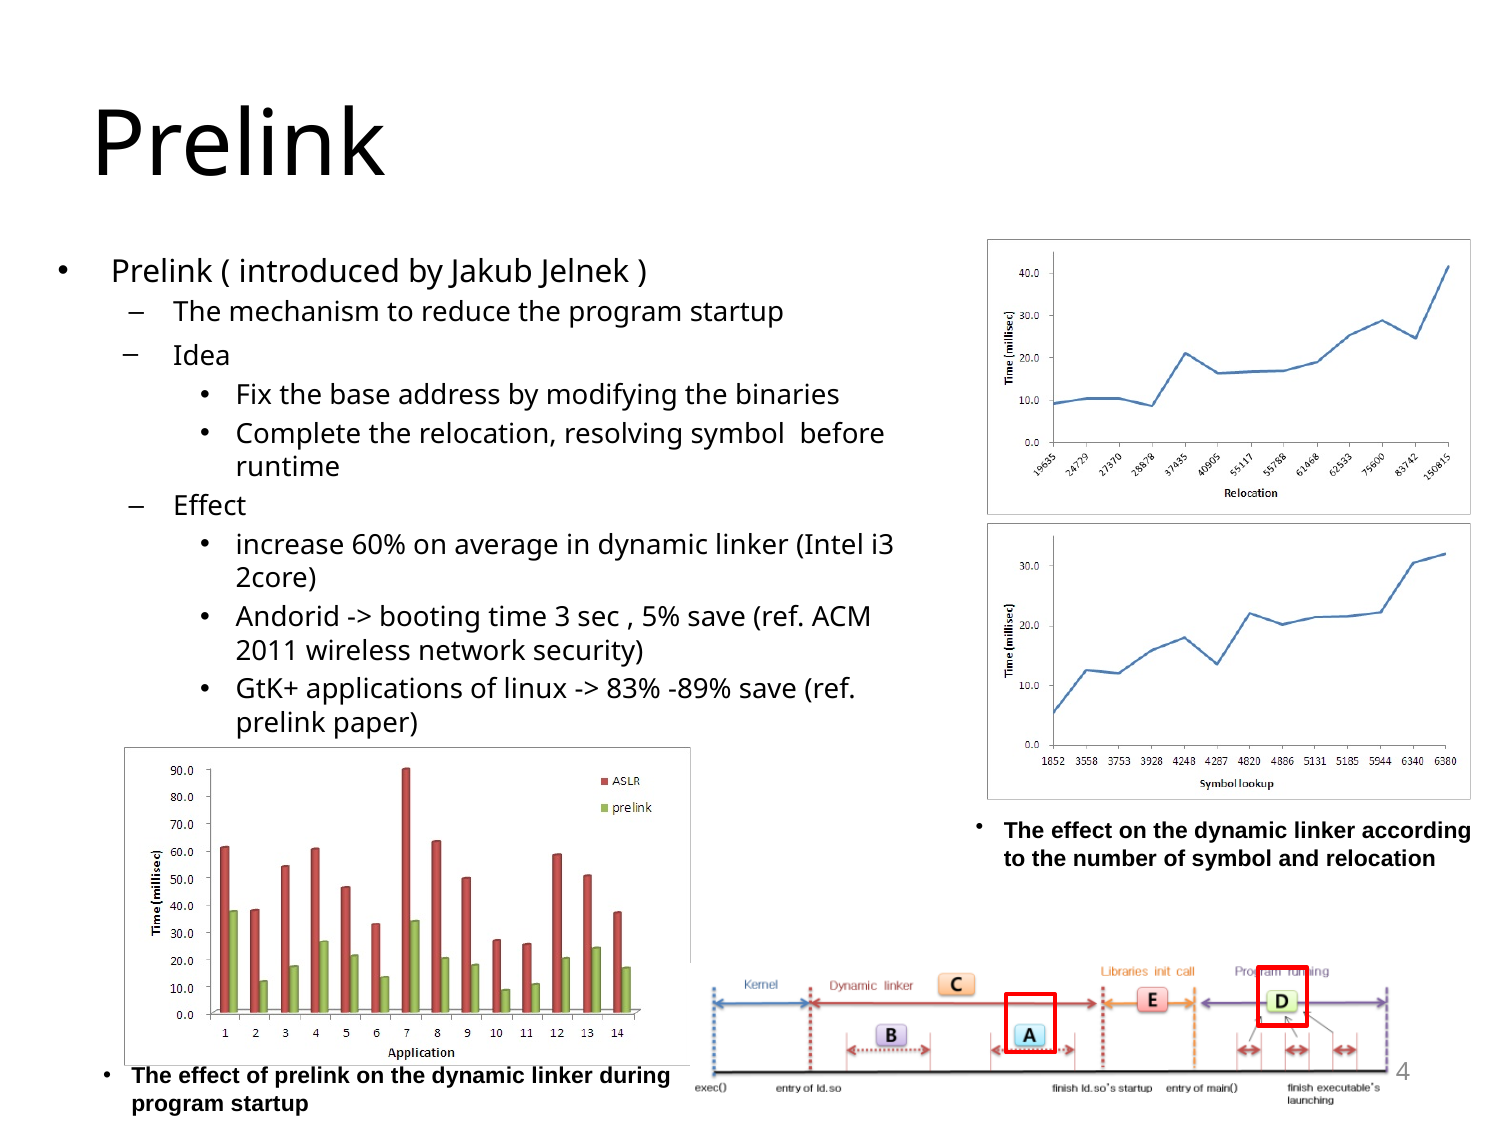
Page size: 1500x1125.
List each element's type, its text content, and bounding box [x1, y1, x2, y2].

picture [123, 745, 1396, 1107]
picture [985, 238, 1471, 516]
picture [985, 521, 1471, 801]
title Prelink [75, 45, 1425, 233]
list Prelink ( introduced by Jakub Jelnek ) The mechanism to reduce the program startup Idea Fix the base address by modifying the binaries Complete the relocation, resolving symbol before runtime Effect increase 60% on average in dynamic linker (Intel i3 2core) Andorid -> booting time 3 sec , 5% save (ref. ACM 2011 wireless network security) GtK+ applications of linux -> 83% -89% save (ref. prelink paper) [42, 243, 951, 747]
slide_number 4 [1399, 1042, 1425, 1103]
text_box The effect on the dynamic linker according to the number of symbol and relocation [960, 808, 1500, 878]
text_box The effect of prelink on the dynamic linker during program startup [88, 1053, 691, 1124]
